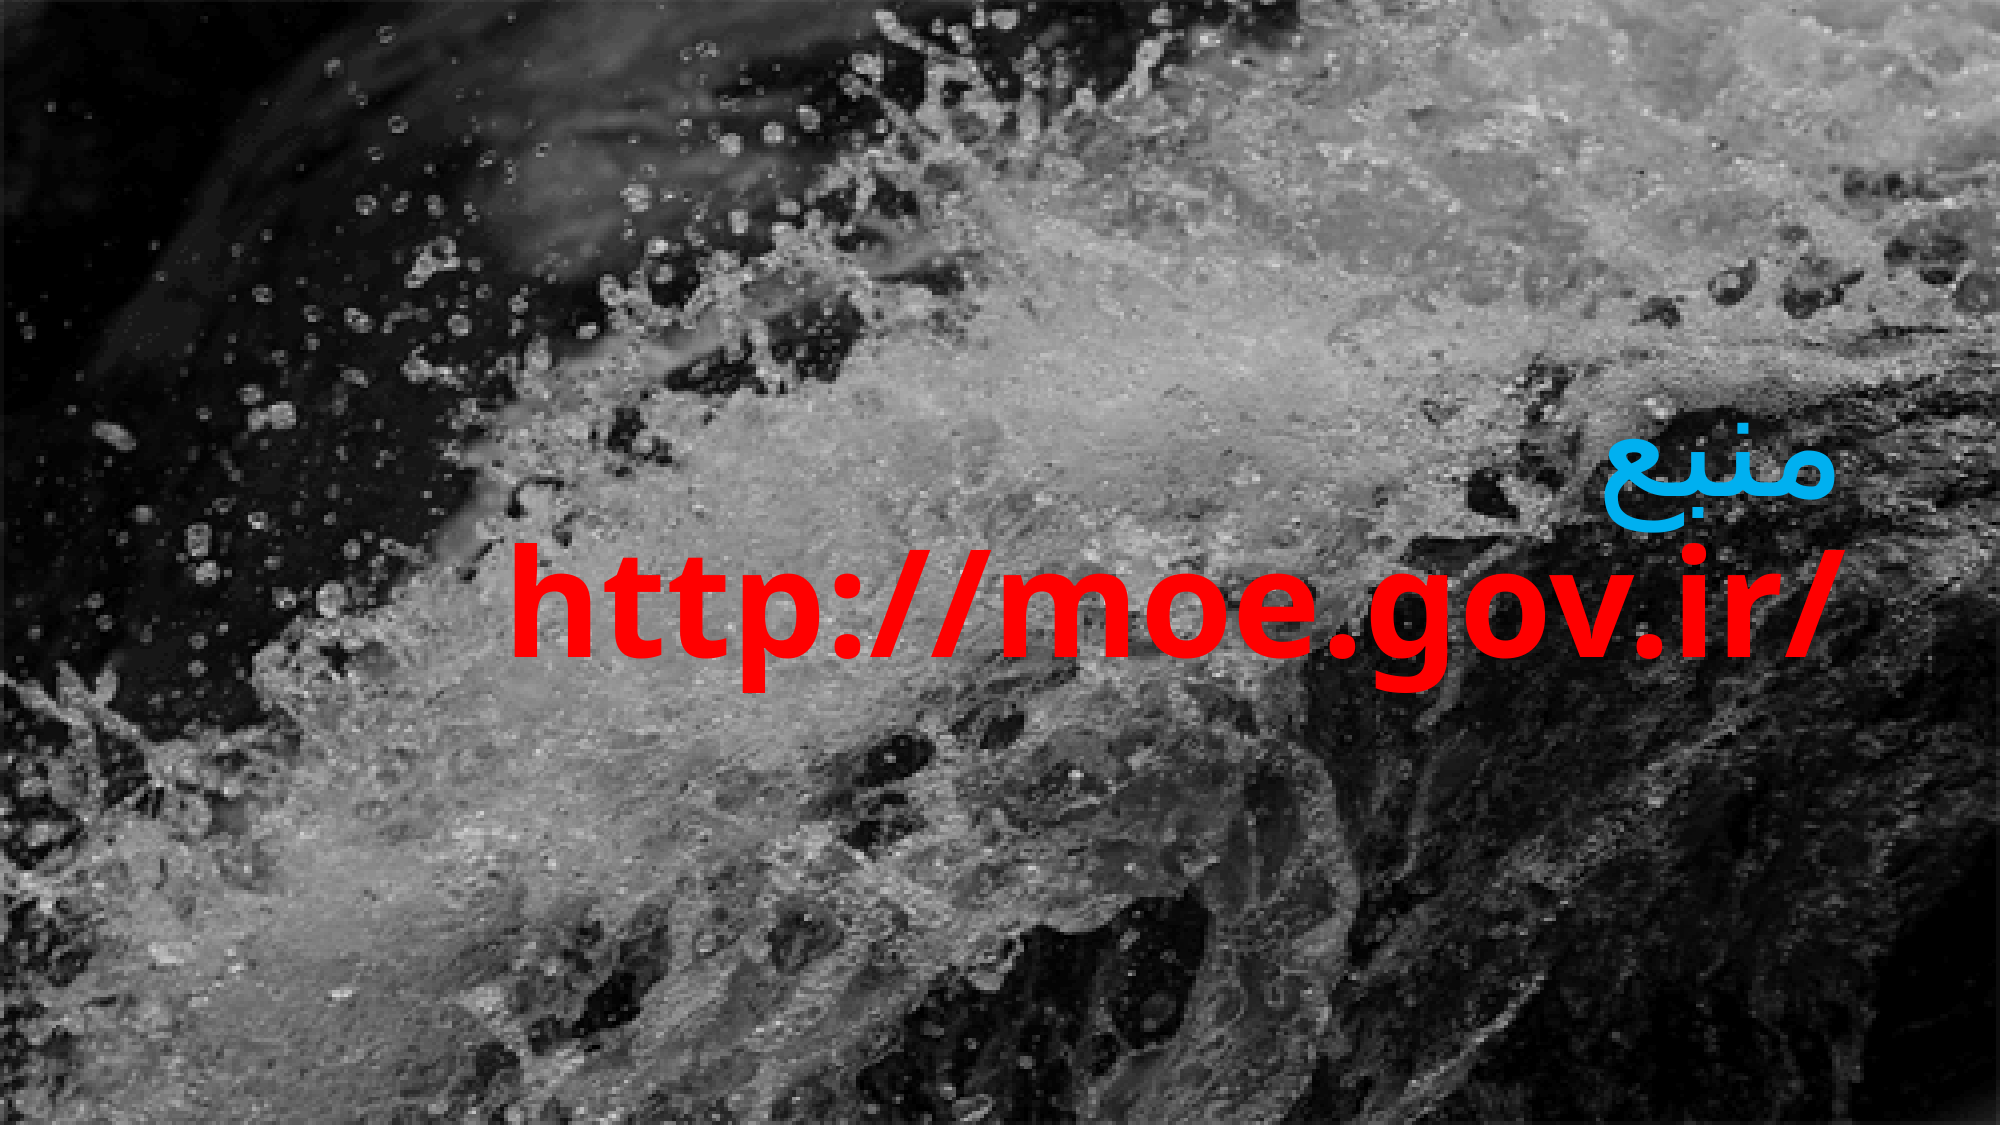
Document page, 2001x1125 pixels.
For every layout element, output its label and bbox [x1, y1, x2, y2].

list [0, 0, 2000, 1125]
